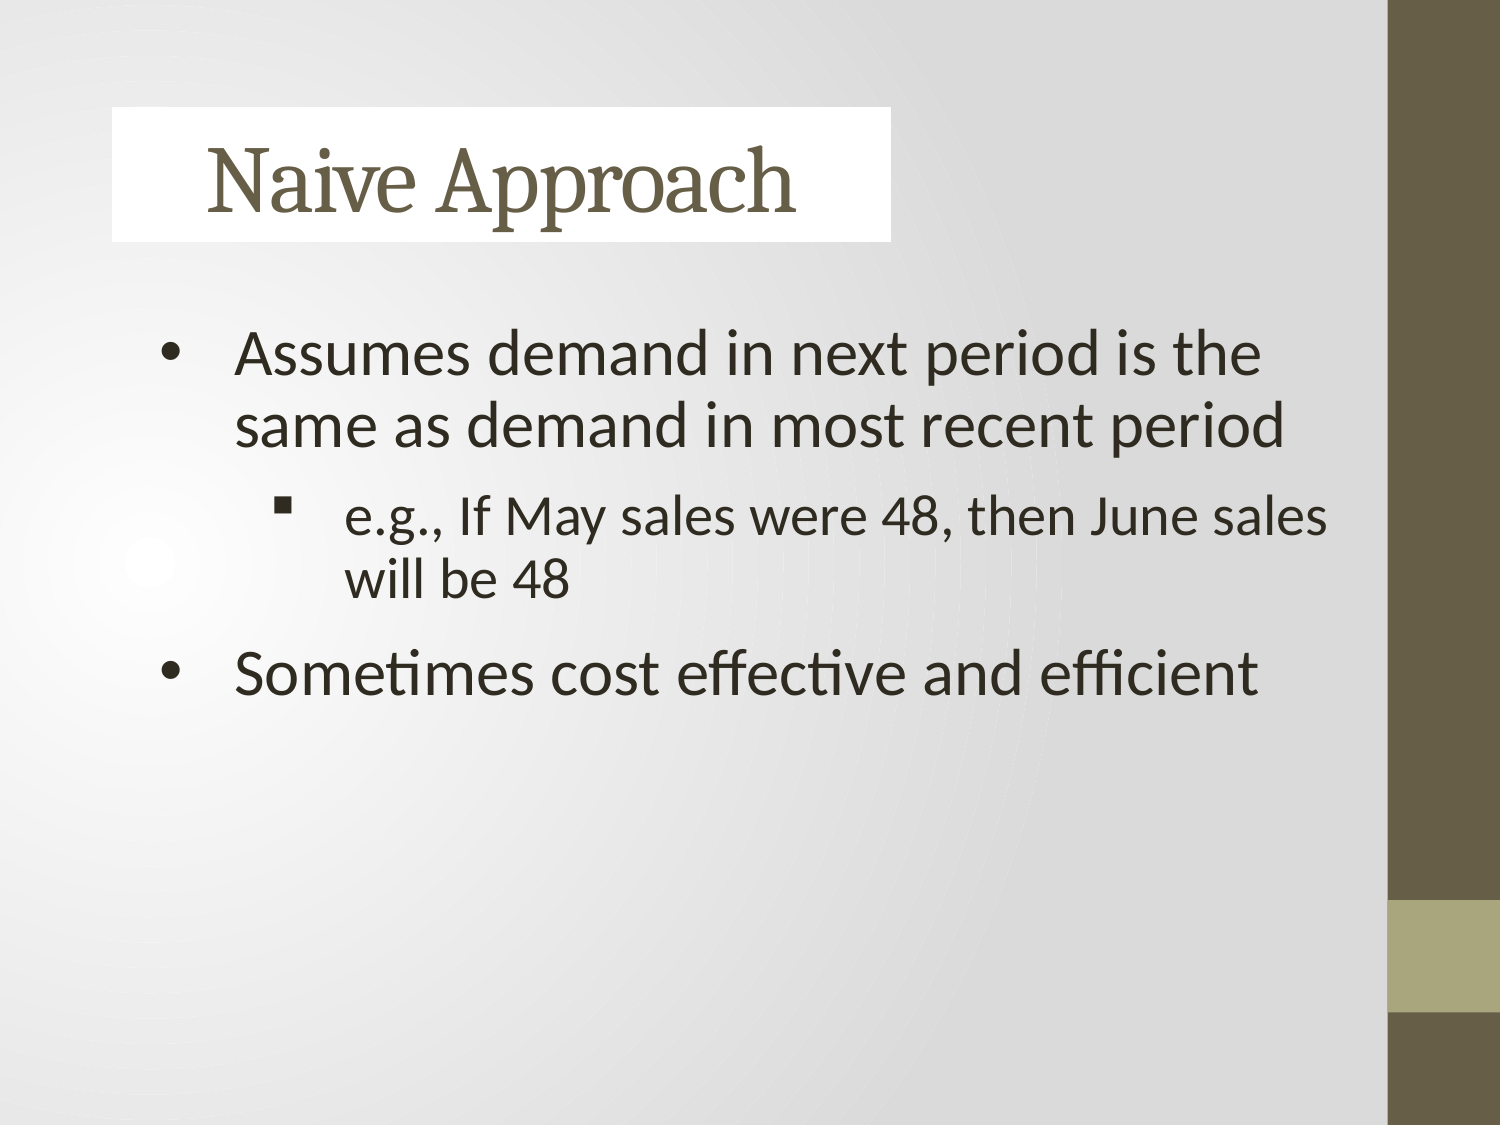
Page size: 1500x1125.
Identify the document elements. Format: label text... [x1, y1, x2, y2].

text_box Assumes demand in next period is the same as demand in most recent period e.g., If May sales were 48, then June sales will be 48 Sometimes cost effective and efficient [142, 309, 1357, 1005]
title Naive Approach [112, 107, 891, 242]
